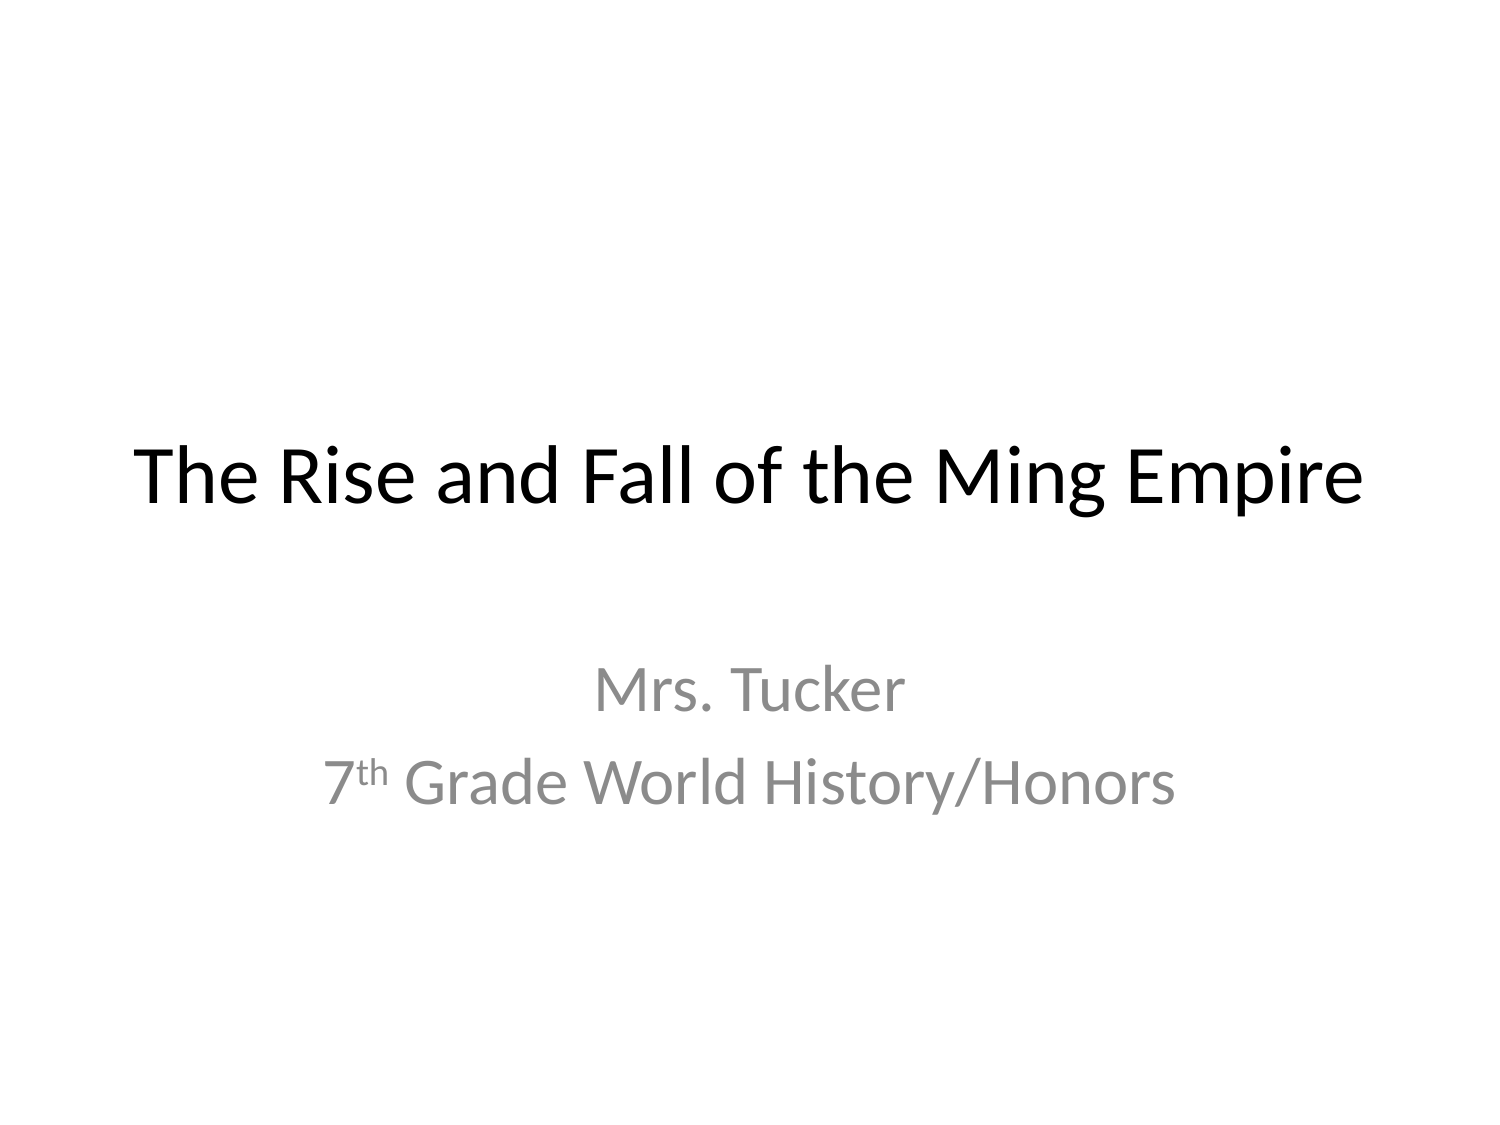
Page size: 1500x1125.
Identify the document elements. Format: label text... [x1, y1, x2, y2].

title The Rise and Fall of the Ming Empire [112, 349, 1388, 591]
subtitle Mrs. Tucker 7th Grade World History/Honors [225, 637, 1275, 925]
